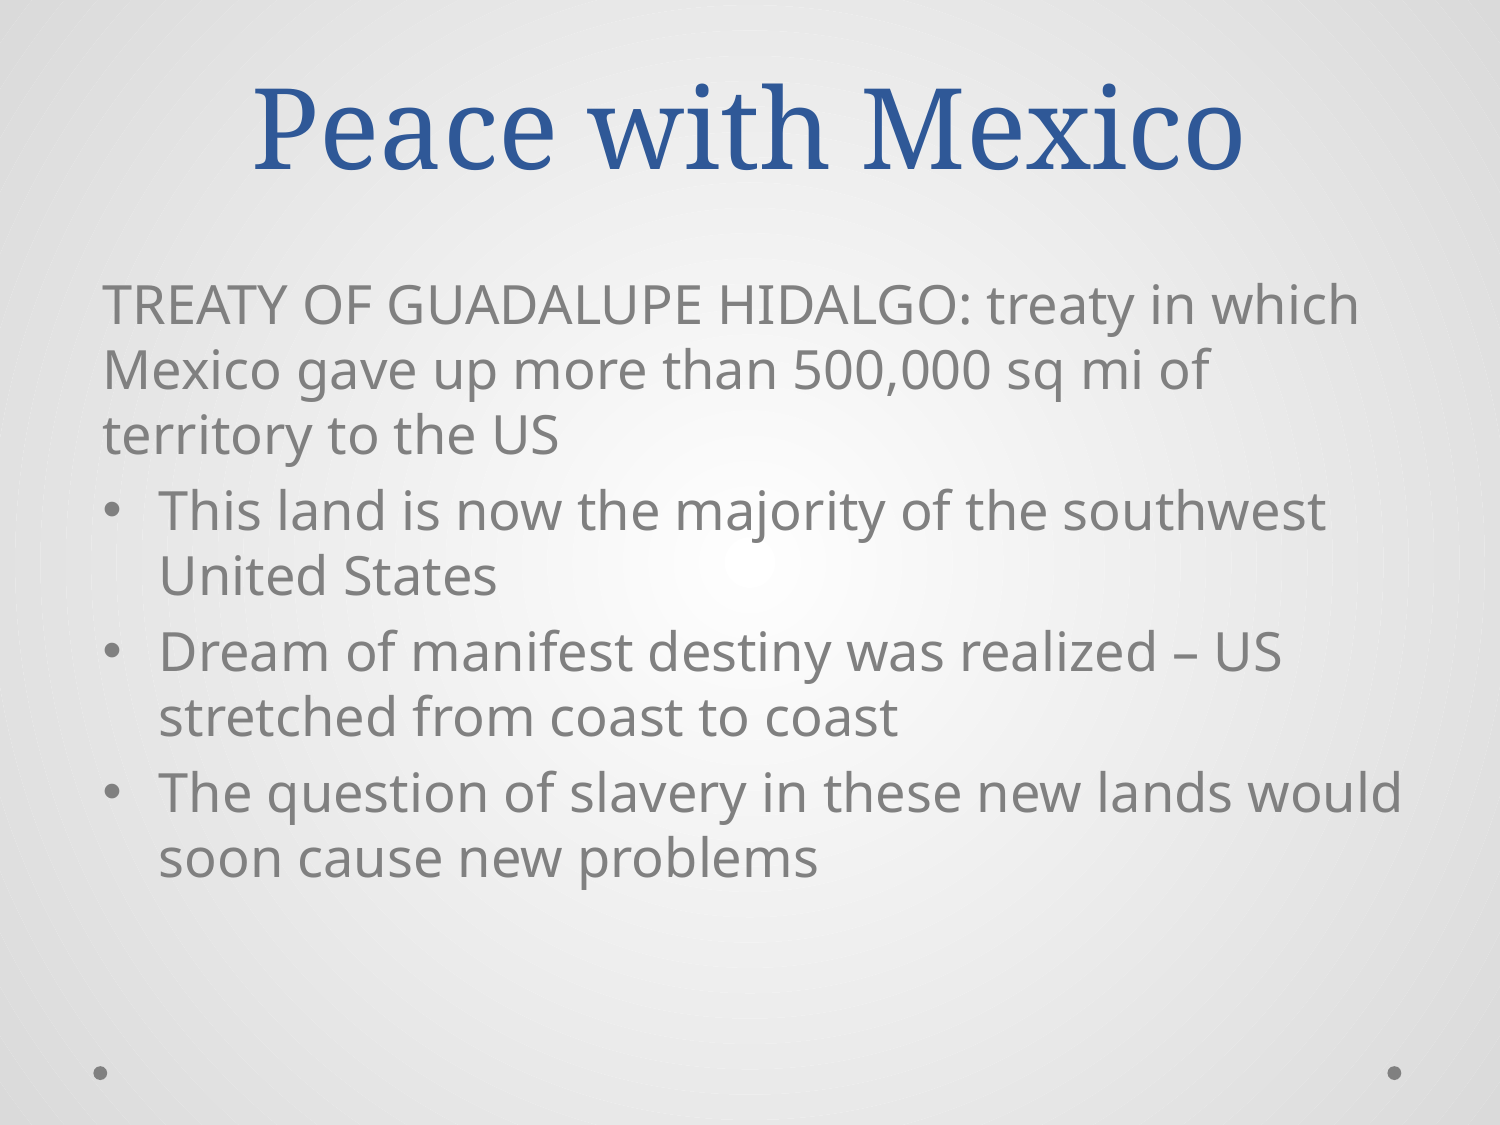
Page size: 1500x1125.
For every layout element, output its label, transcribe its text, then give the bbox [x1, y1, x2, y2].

title Peace with Mexico [75, 0, 1425, 263]
list TREATY OF GUADALUPE HIDALGO: treaty in which Mexico gave up more than 500,000 sq mi of territory to the US This land is now the majority of the southwest United States Dream of manifest destiny was realized – US stretched from coast to coast The question of slavery in these new lands would soon cause new problems [87, 262, 1425, 1005]
